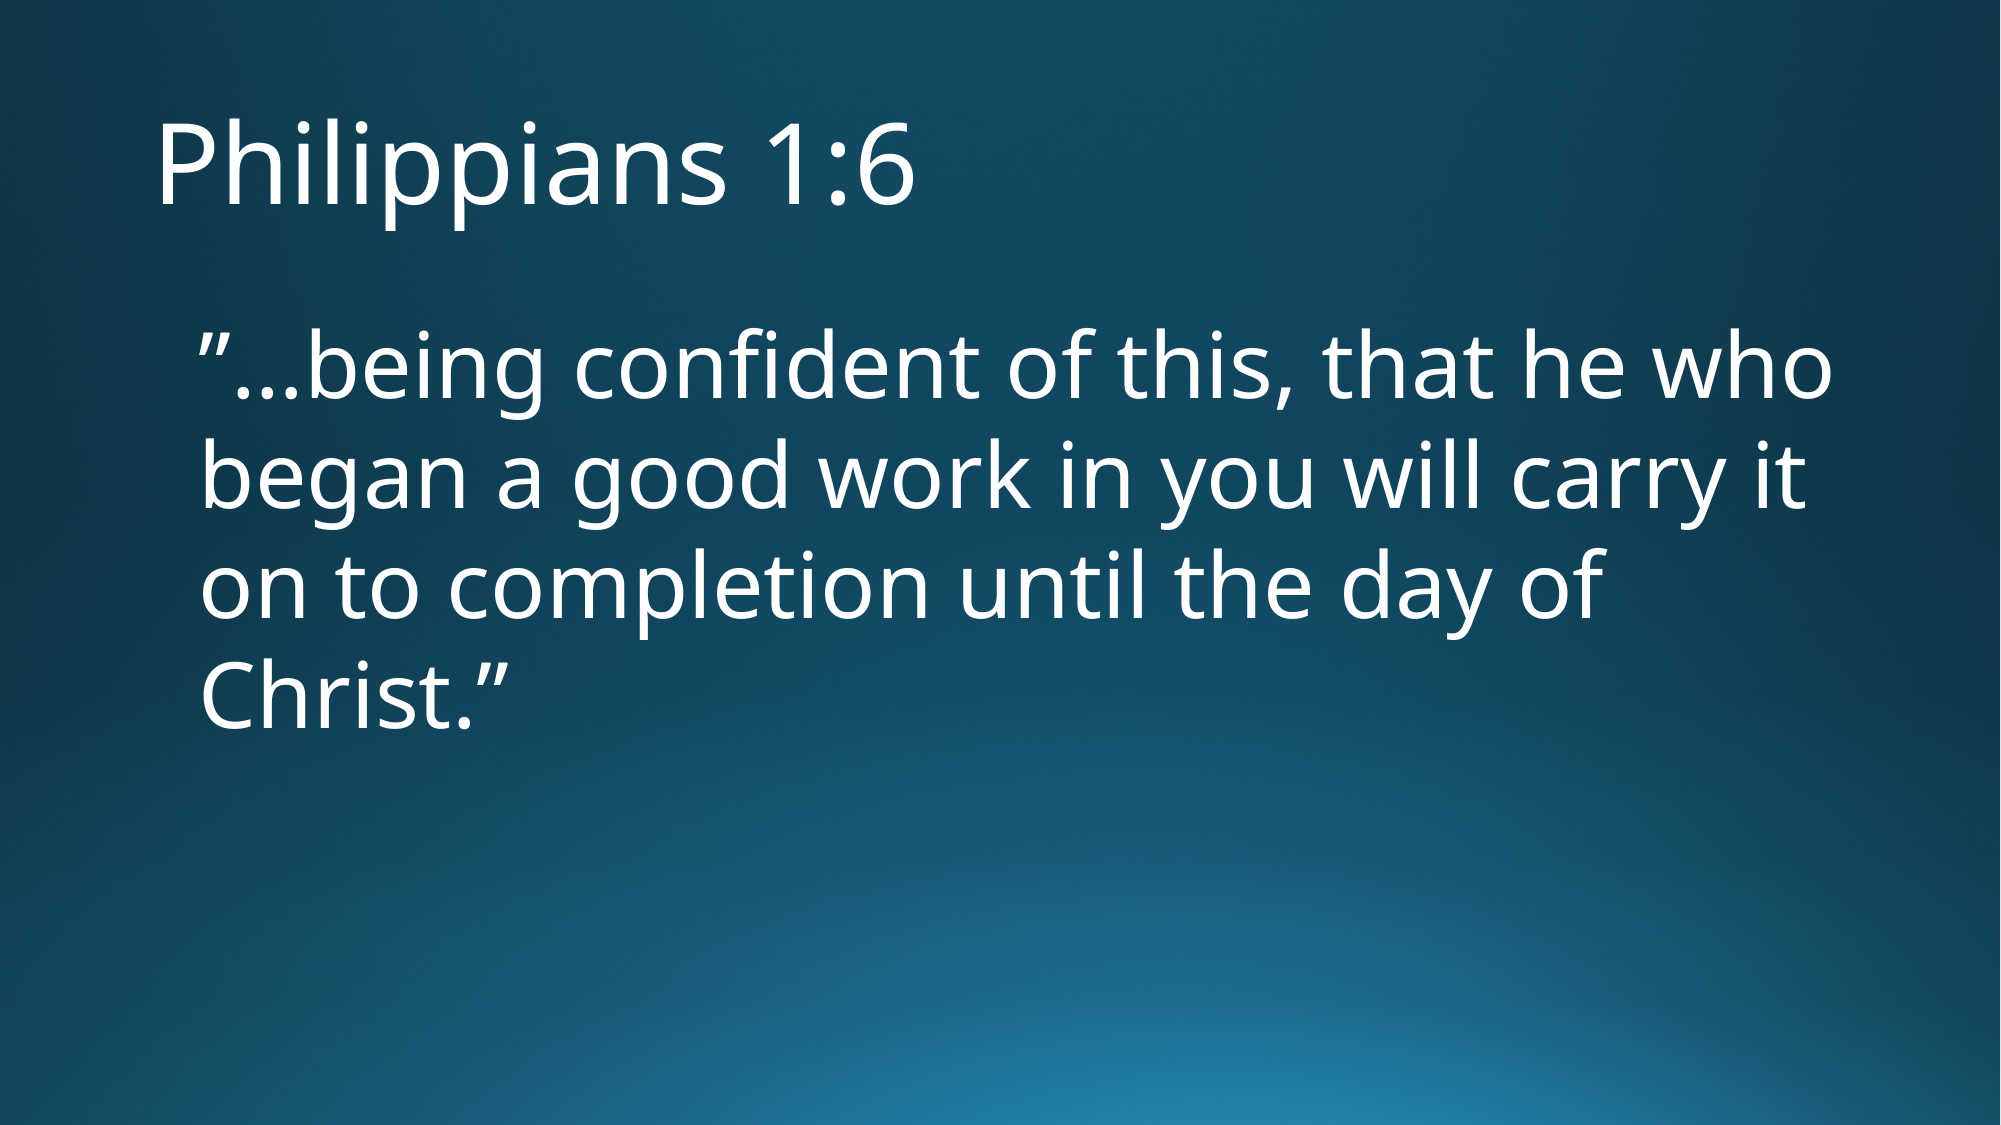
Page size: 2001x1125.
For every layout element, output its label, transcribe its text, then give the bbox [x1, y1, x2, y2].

list ”…being confident of this, that he who began a good work in you will carry it on to completion until the day of Christ.” [183, 299, 1863, 1014]
title Philippians 1:6 [137, 59, 1863, 278]
picture [0, 0, 2001, 1125]
